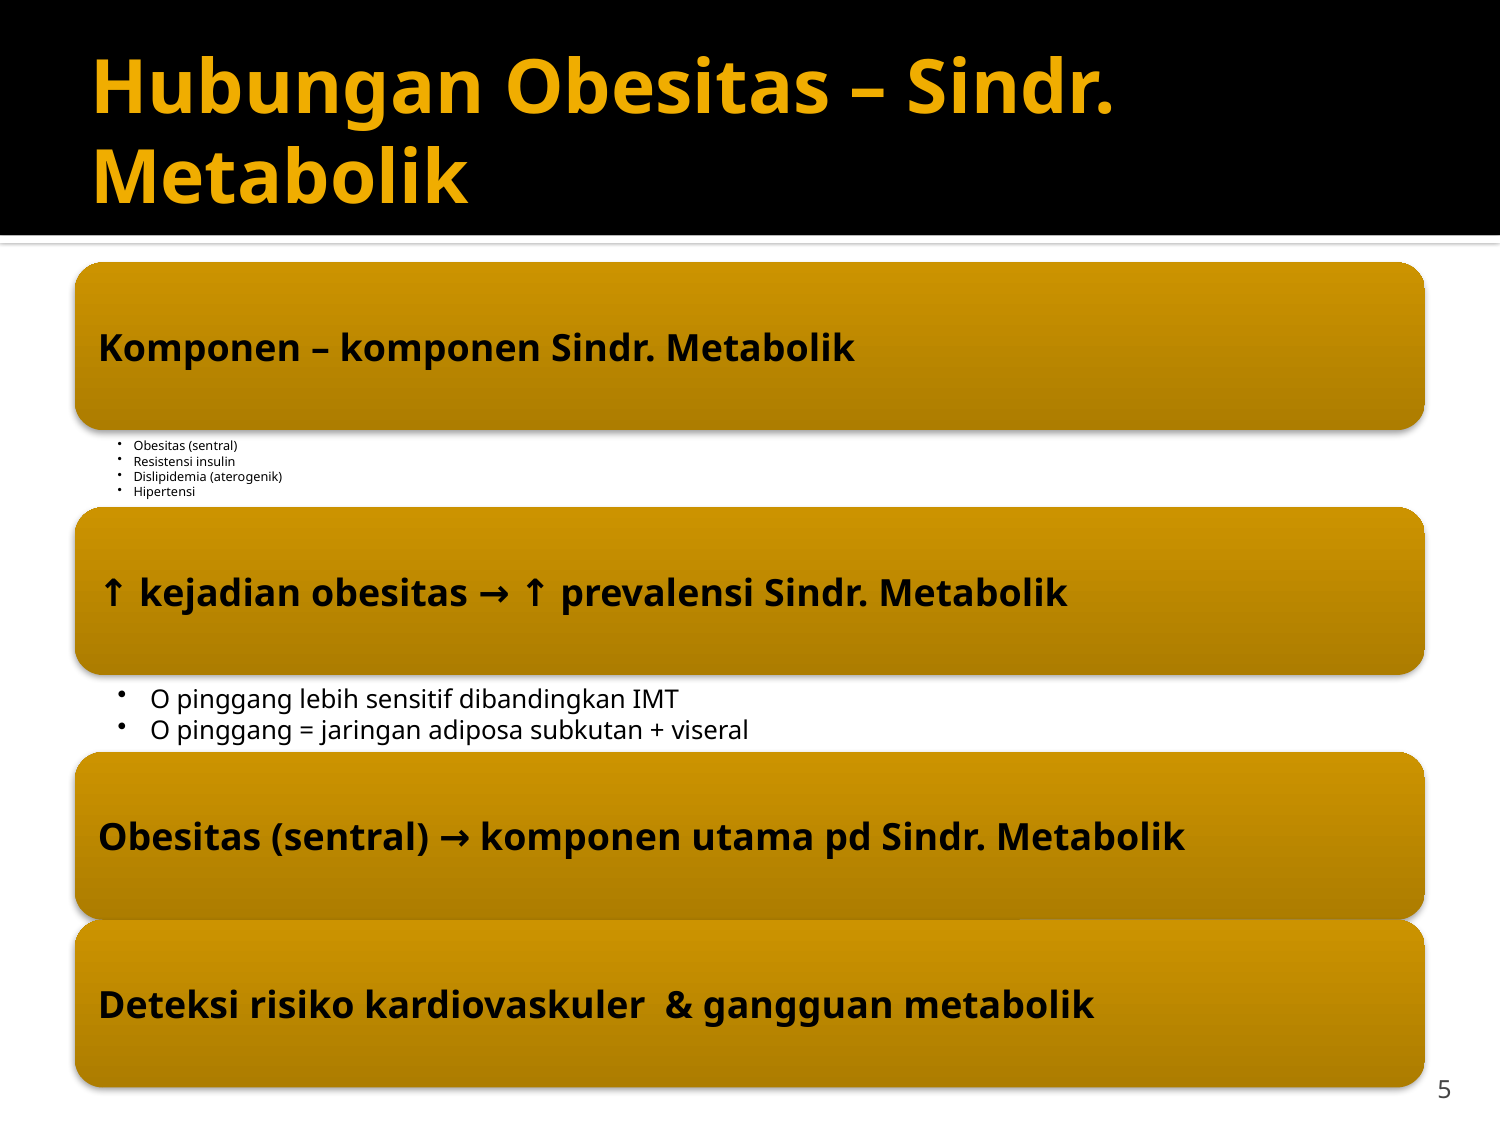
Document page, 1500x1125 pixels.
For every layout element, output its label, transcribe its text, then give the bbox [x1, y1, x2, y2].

slide_number 5 [1345, 1062, 1467, 1108]
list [74, 262, 1425, 1088]
title Hubungan Obesitas – Sindr. Metabolik [75, 25, 1425, 231]
